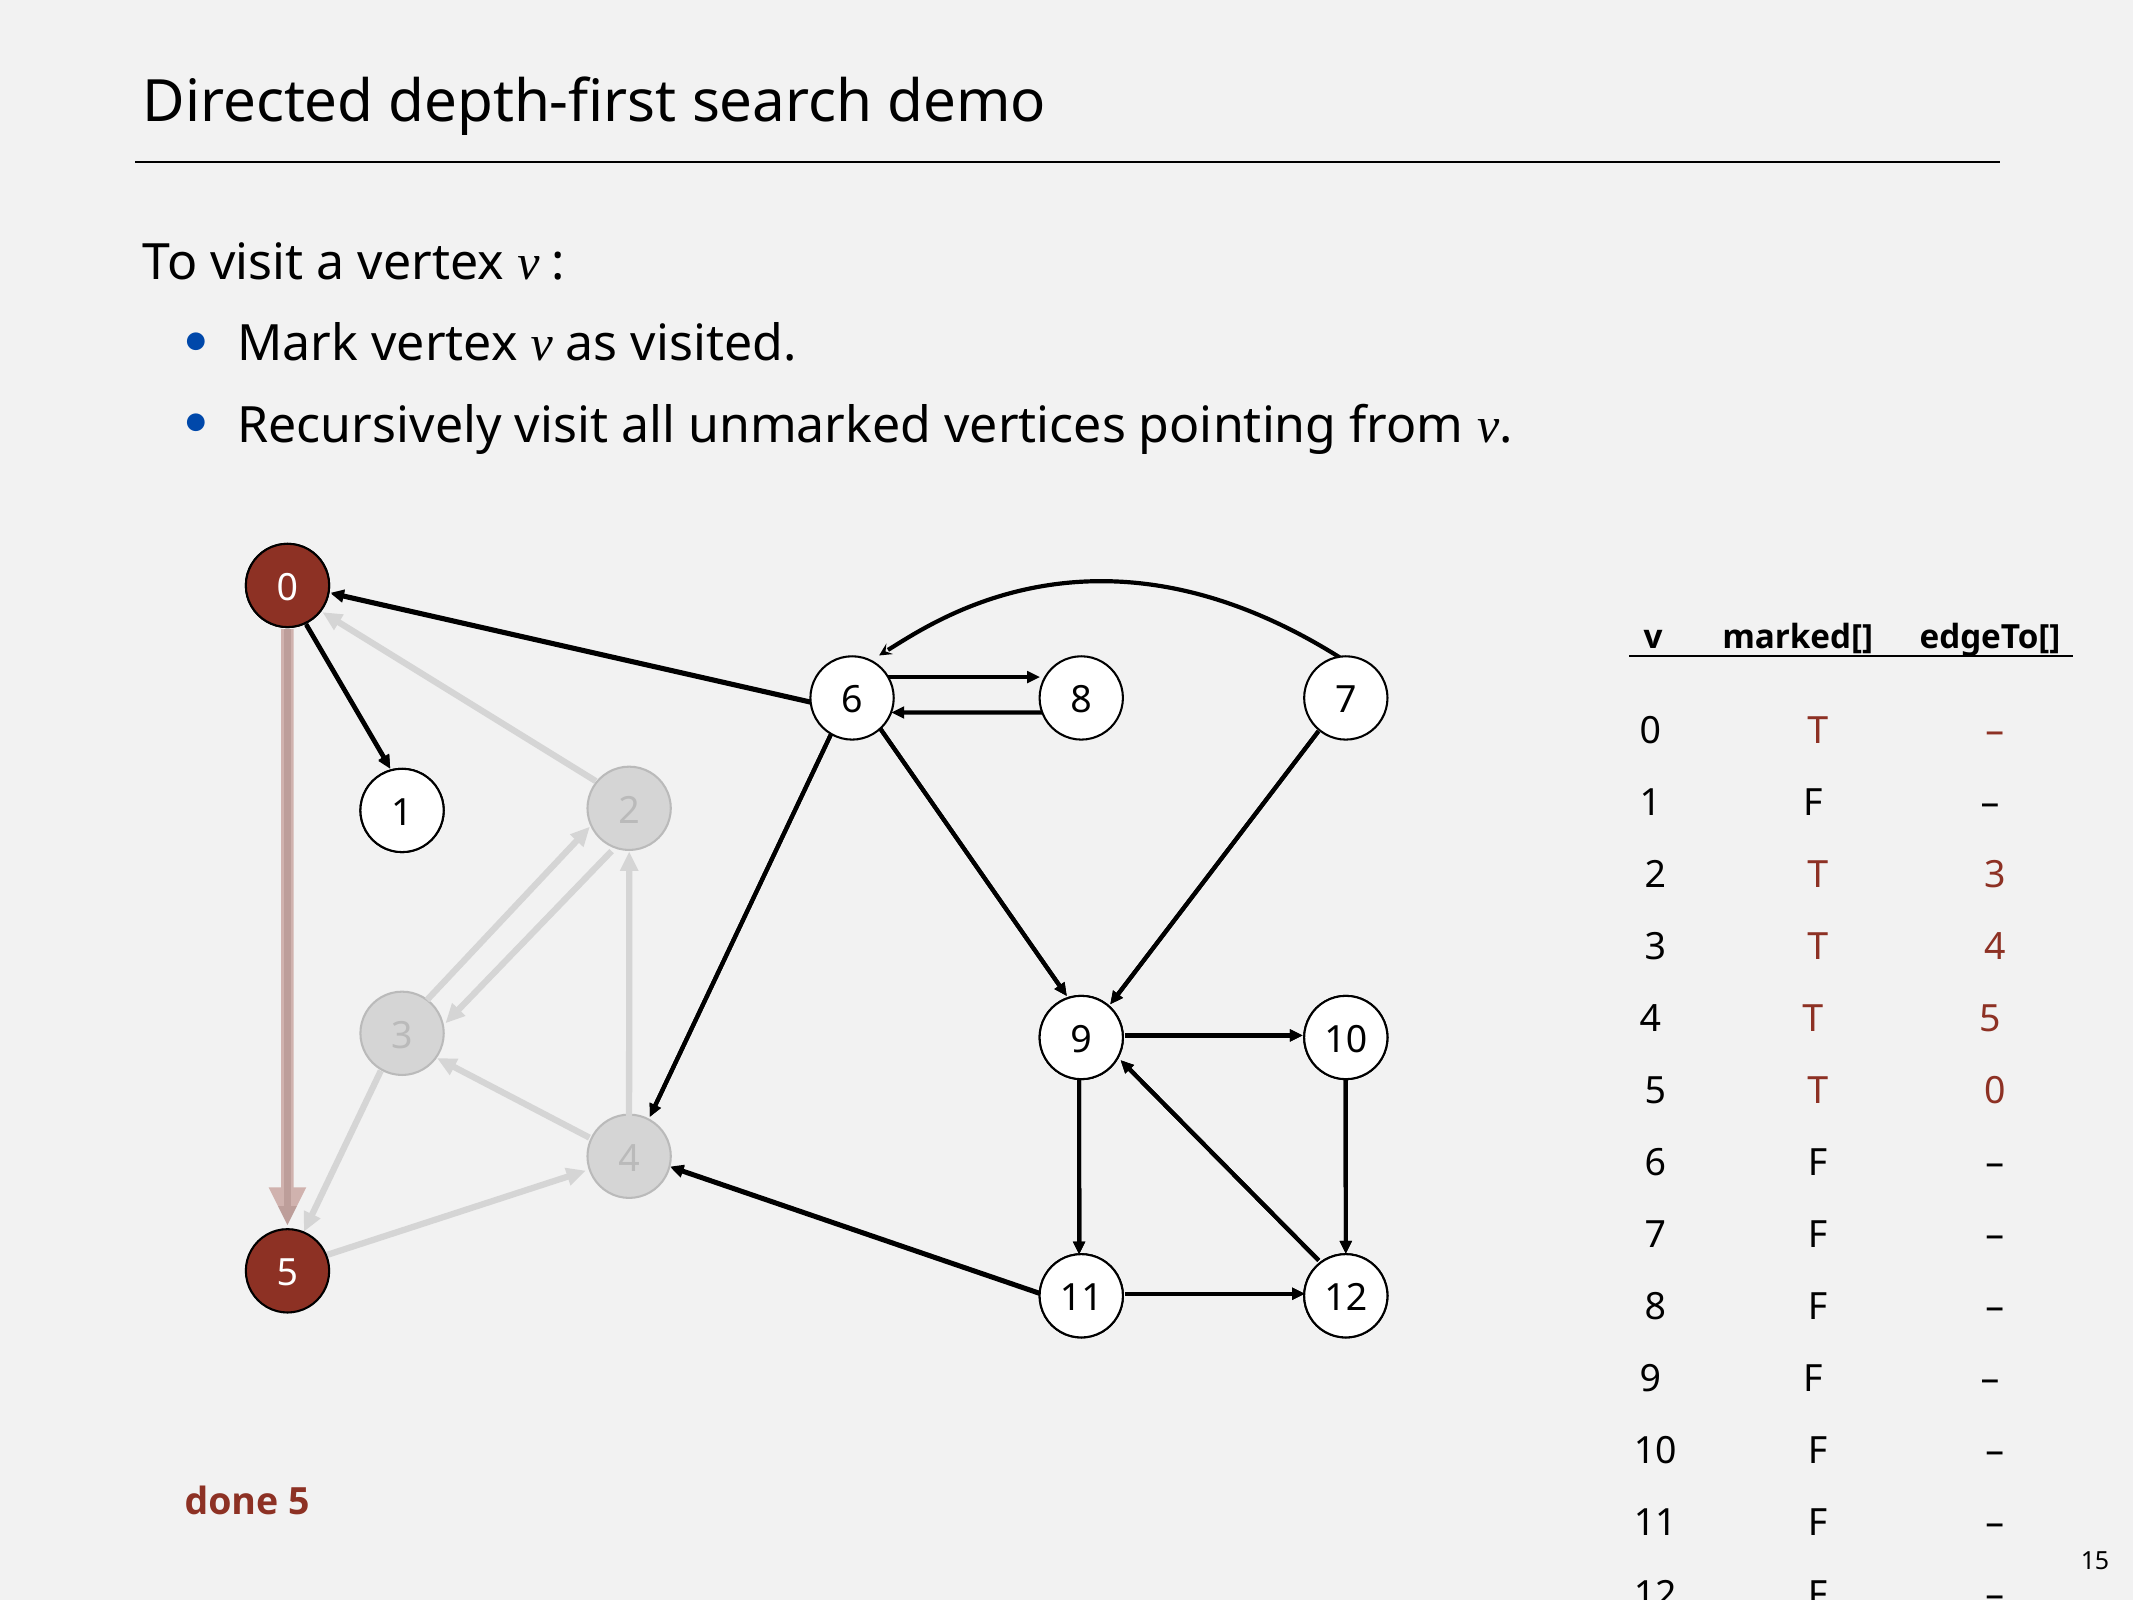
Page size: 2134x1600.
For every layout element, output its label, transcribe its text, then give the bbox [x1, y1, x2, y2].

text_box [245, 628, 330, 1313]
text_box marked[] [1704, 587, 1892, 664]
text_box v [1625, 587, 1681, 664]
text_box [245, 543, 1388, 1338]
title Directed depth-first search demo [132, 0, 2001, 134]
slide_number 15 [2069, 1538, 2121, 1586]
text_box edgeTo[] [1901, 587, 2079, 664]
list To visit a vertex v : Mark vertex v as visited. Recursively visit all unmarked vertices pointing from v. [132, 207, 2001, 1543]
text_box 0 1 2 3 4 5 6 7 8 9 10 11 12 [1593, 670, 1717, 1600]
text_box T F T T T T F F F F F F F [1756, 670, 1880, 1600]
text_box done 5 [166, 1445, 328, 1530]
text_box – – 3 4 5 0 – – – – – – – [1933, 670, 2057, 1600]
